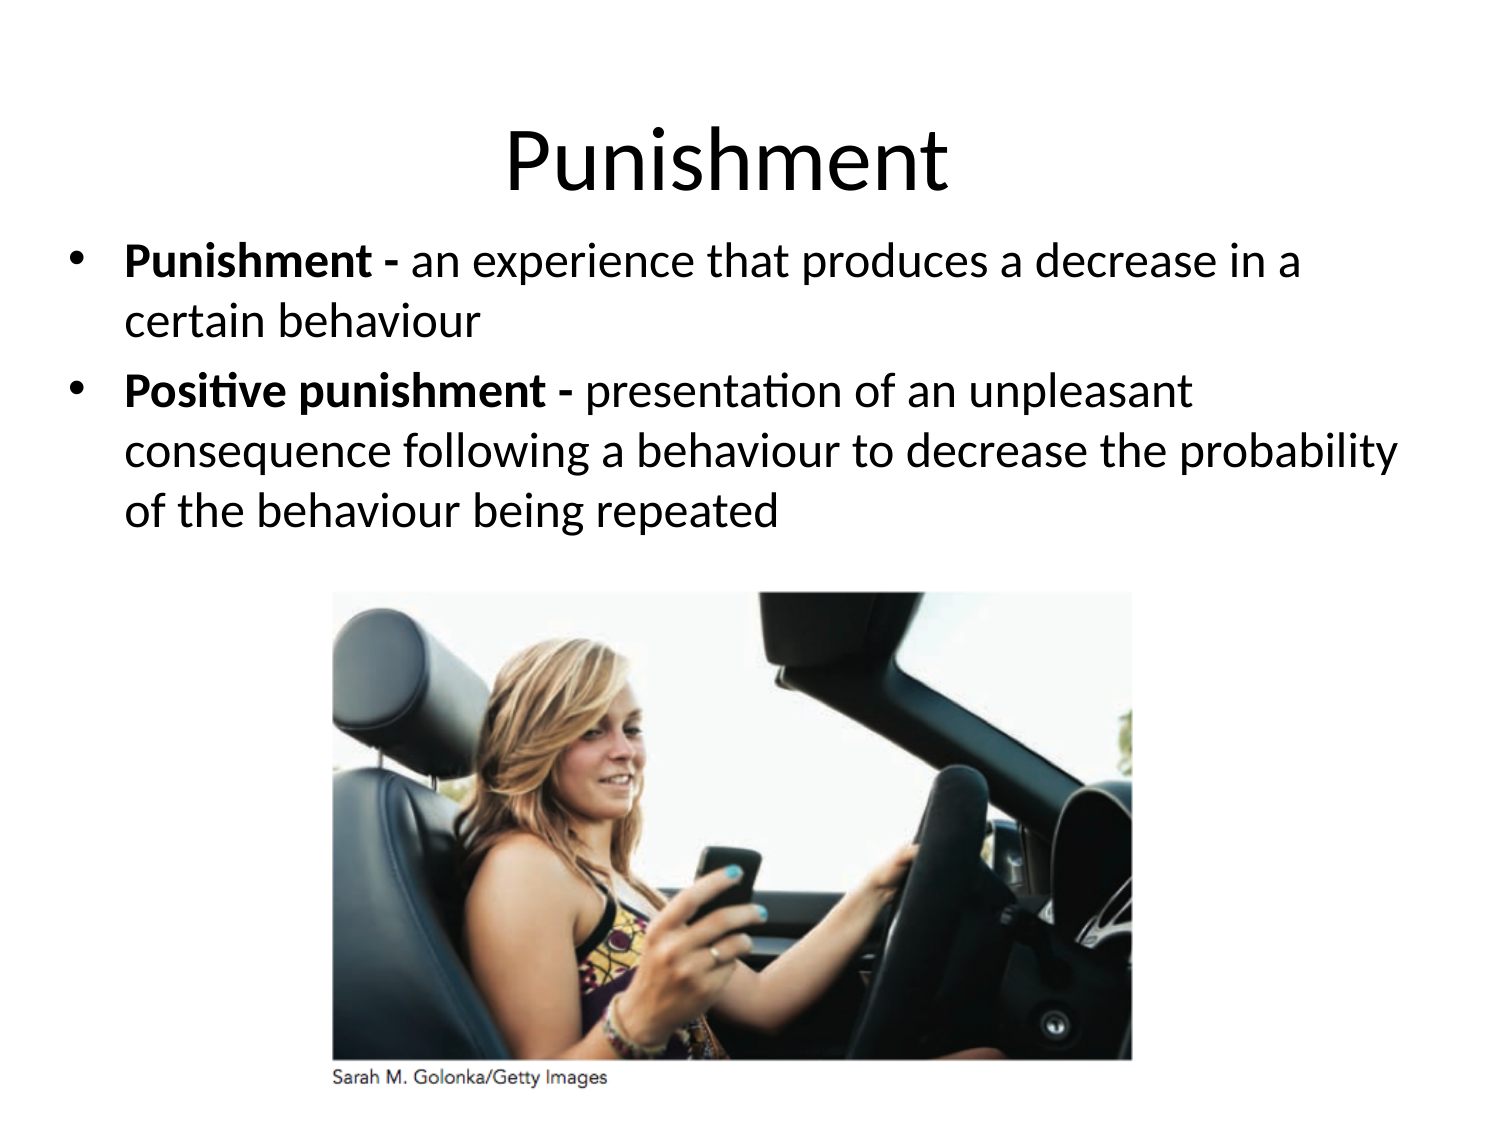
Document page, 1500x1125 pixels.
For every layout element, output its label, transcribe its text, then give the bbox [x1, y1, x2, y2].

picture [324, 585, 1140, 1091]
title Punishment [53, 66, 1404, 219]
list Punishment - an experience that produces a decrease in a certain behaviour Positive punishment - presentation of an unpleasant consequence following a behaviour to decrease the probability of the behaviour being repeated [53, 219, 1449, 587]
